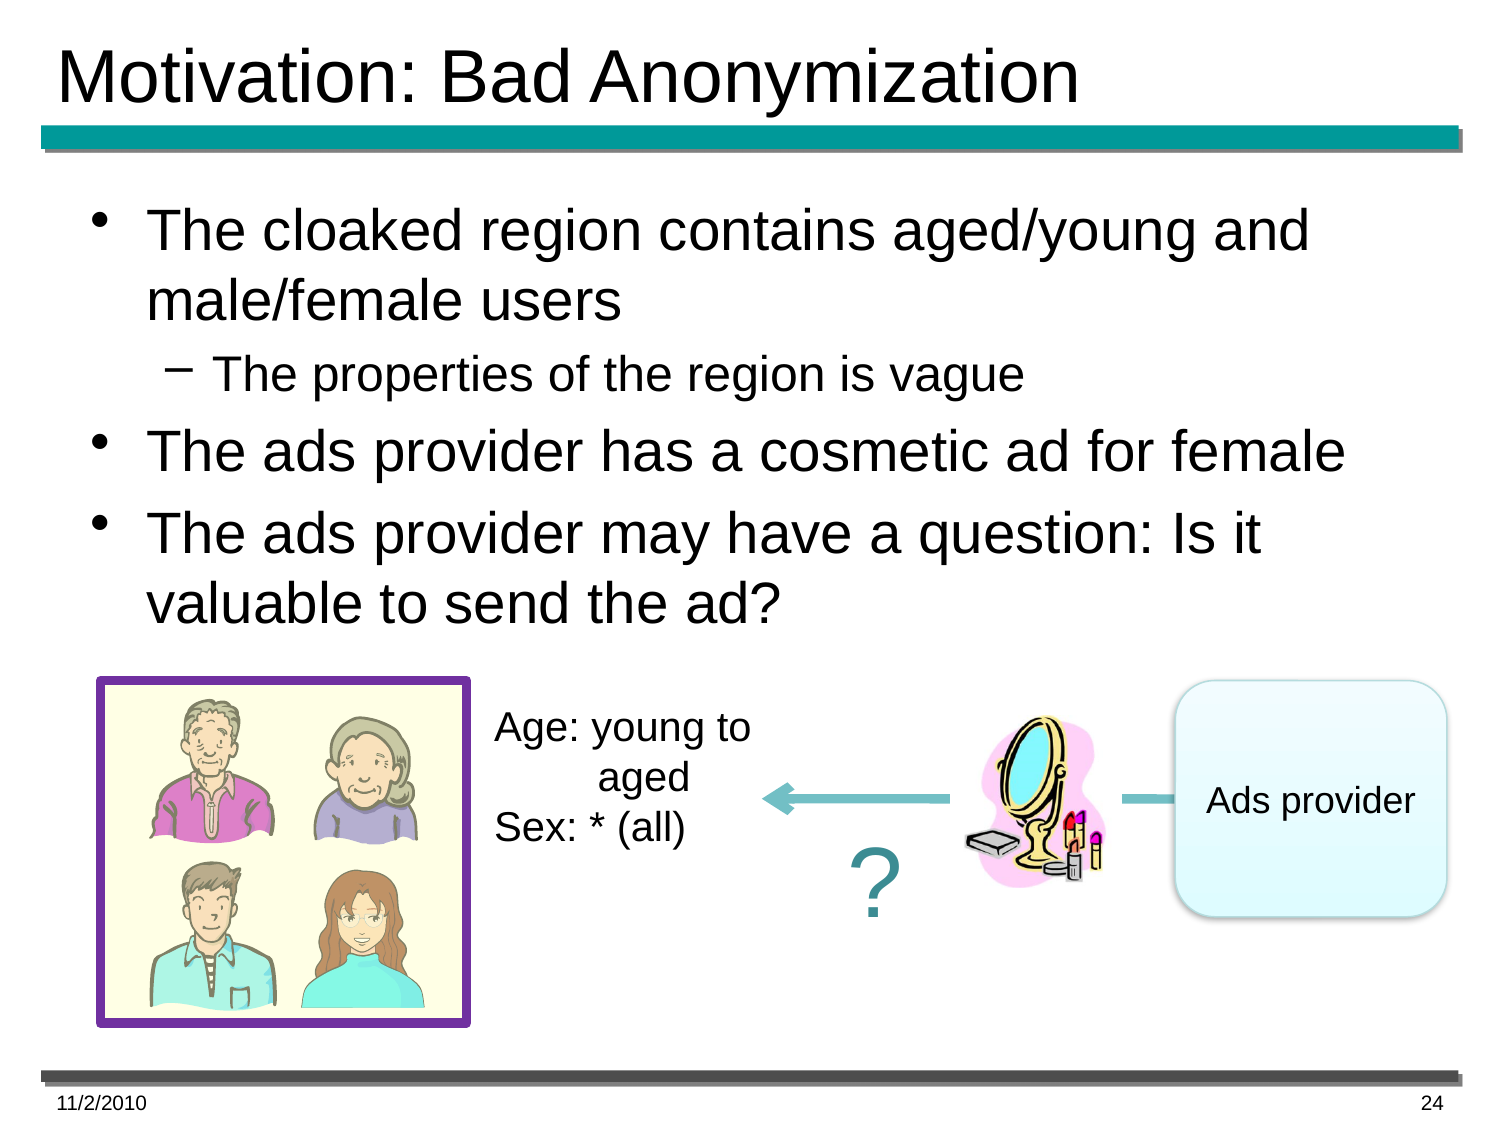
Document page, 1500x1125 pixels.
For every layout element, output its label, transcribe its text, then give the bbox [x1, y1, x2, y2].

title Motivation: Bad Anonymization [41, 18, 1460, 126]
list The cloaked region contains aged/young and male/female users The properties of the region is vague The ads provider has a cosmetic ad for female The ads provider may have a question: Is it valuable to send the ad? [74, 184, 1448, 670]
picture [147, 692, 278, 849]
text_box [98, 679, 469, 1025]
slide_number 24 [1108, 1082, 1460, 1125]
picture [950, 715, 1123, 888]
text_box Ads provider [1174, 679, 1448, 918]
text_box Age: young to aged Sex: * (all) [479, 692, 779, 858]
picture [312, 715, 420, 845]
text_box ? [832, 810, 904, 946]
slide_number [41, 1082, 392, 1125]
picture [147, 857, 278, 1017]
picture [300, 869, 425, 1008]
